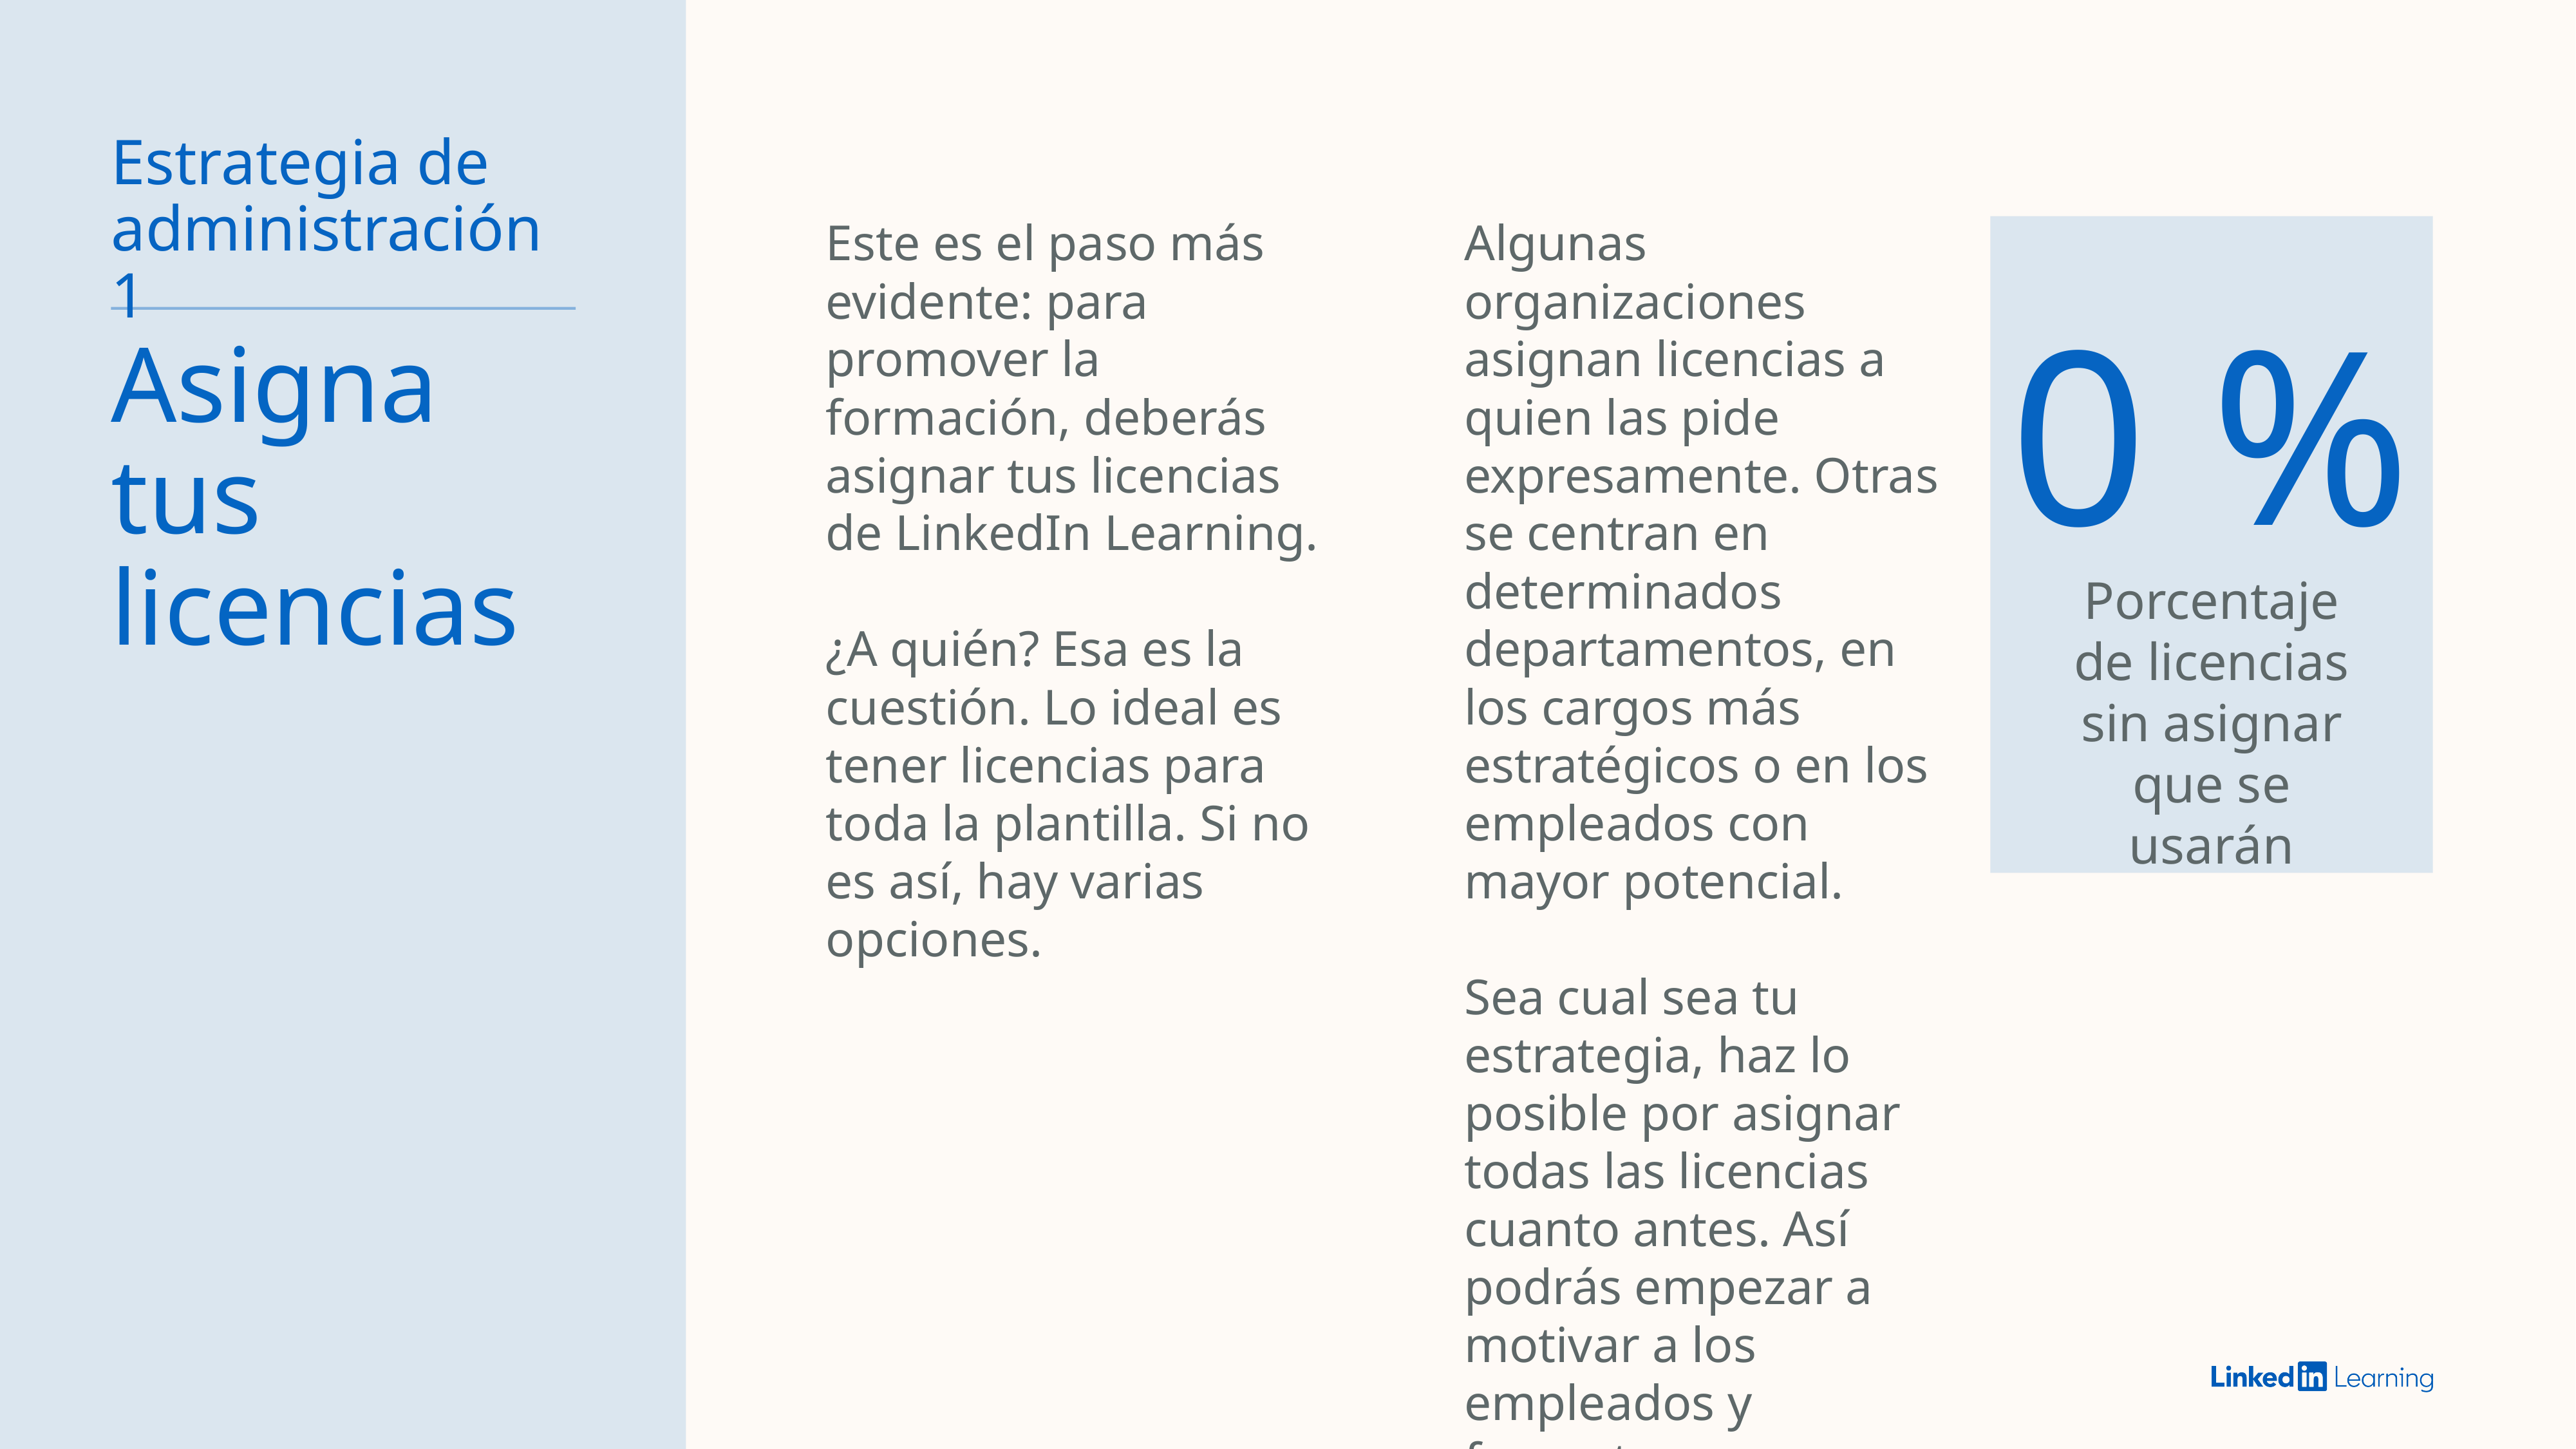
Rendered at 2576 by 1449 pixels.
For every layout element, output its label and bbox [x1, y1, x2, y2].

text_box [111, 131, 580, 560]
text_box [825, 213, 1947, 1266]
picture [2212, 1361, 2433, 1392]
text_box [1988, 216, 2433, 873]
text_box [0, 0, 687, 1449]
